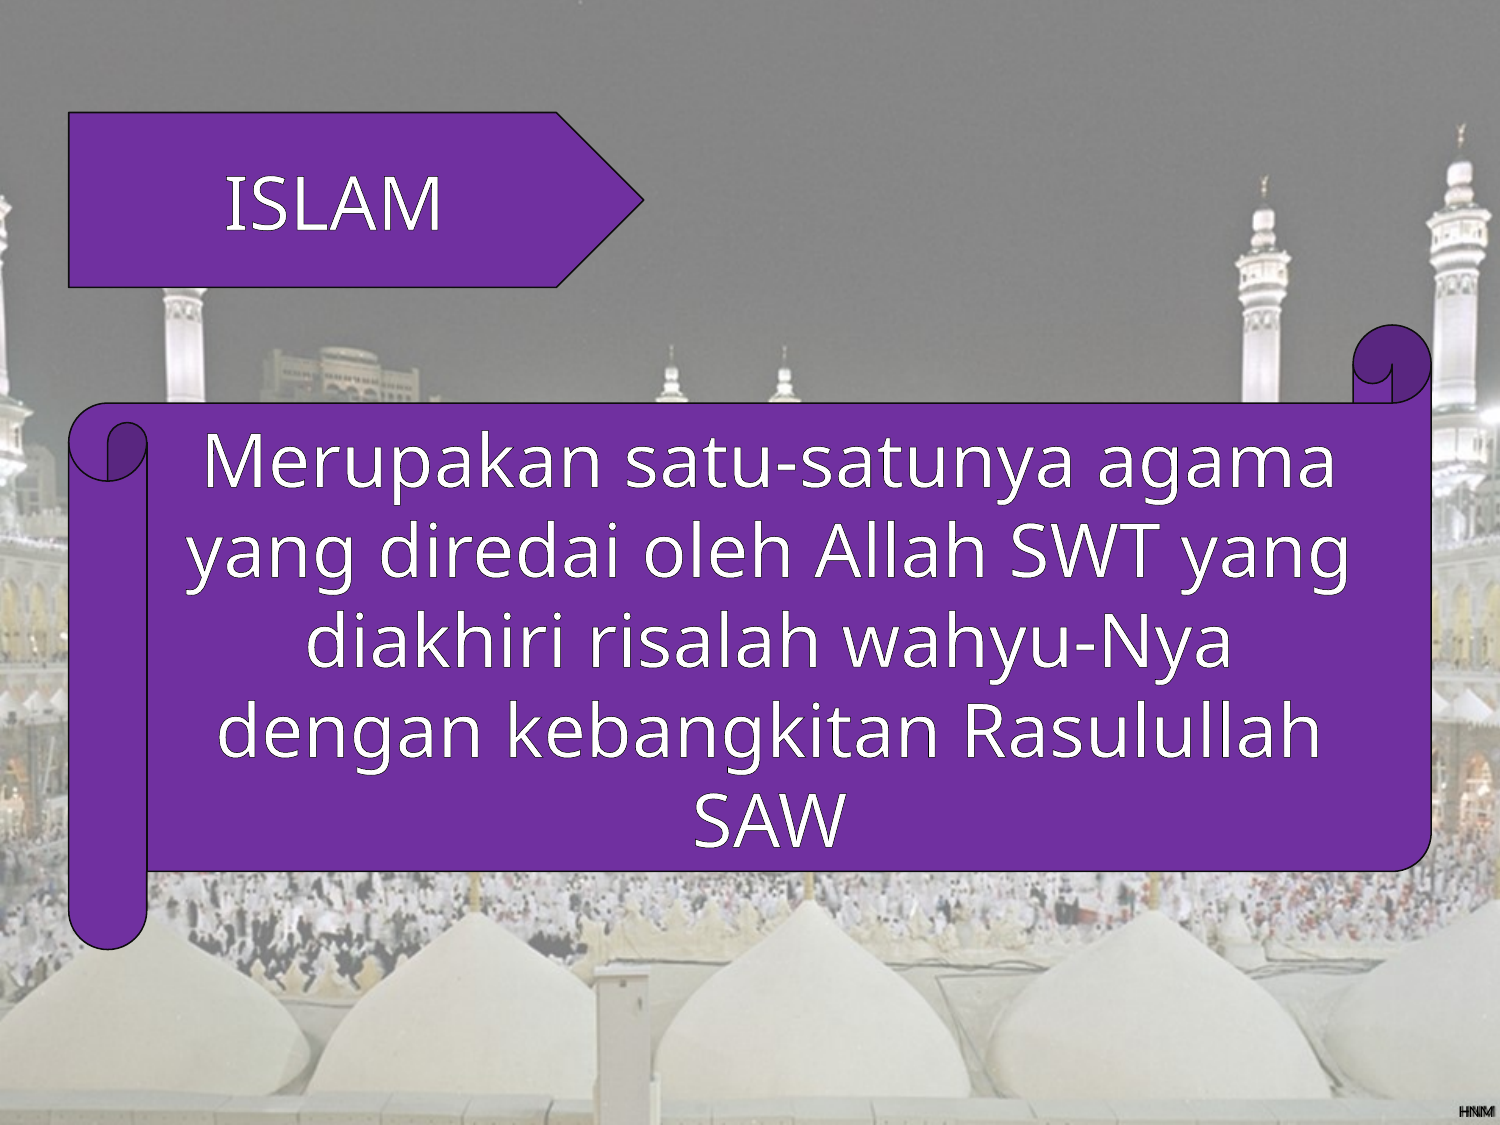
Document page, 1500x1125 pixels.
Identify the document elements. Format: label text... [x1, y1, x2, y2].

picture [0, 0, 1500, 1125]
text_box ISLAM [67, 111, 645, 289]
text_box HNM [1443, 1093, 1500, 1125]
text_box Merupakan satu-satunya agama yang diredai oleh Allah SWT yang diakhiri risalah wahyu-Nya dengan kebangkitan Rasulullah SAW [67, 324, 1432, 951]
